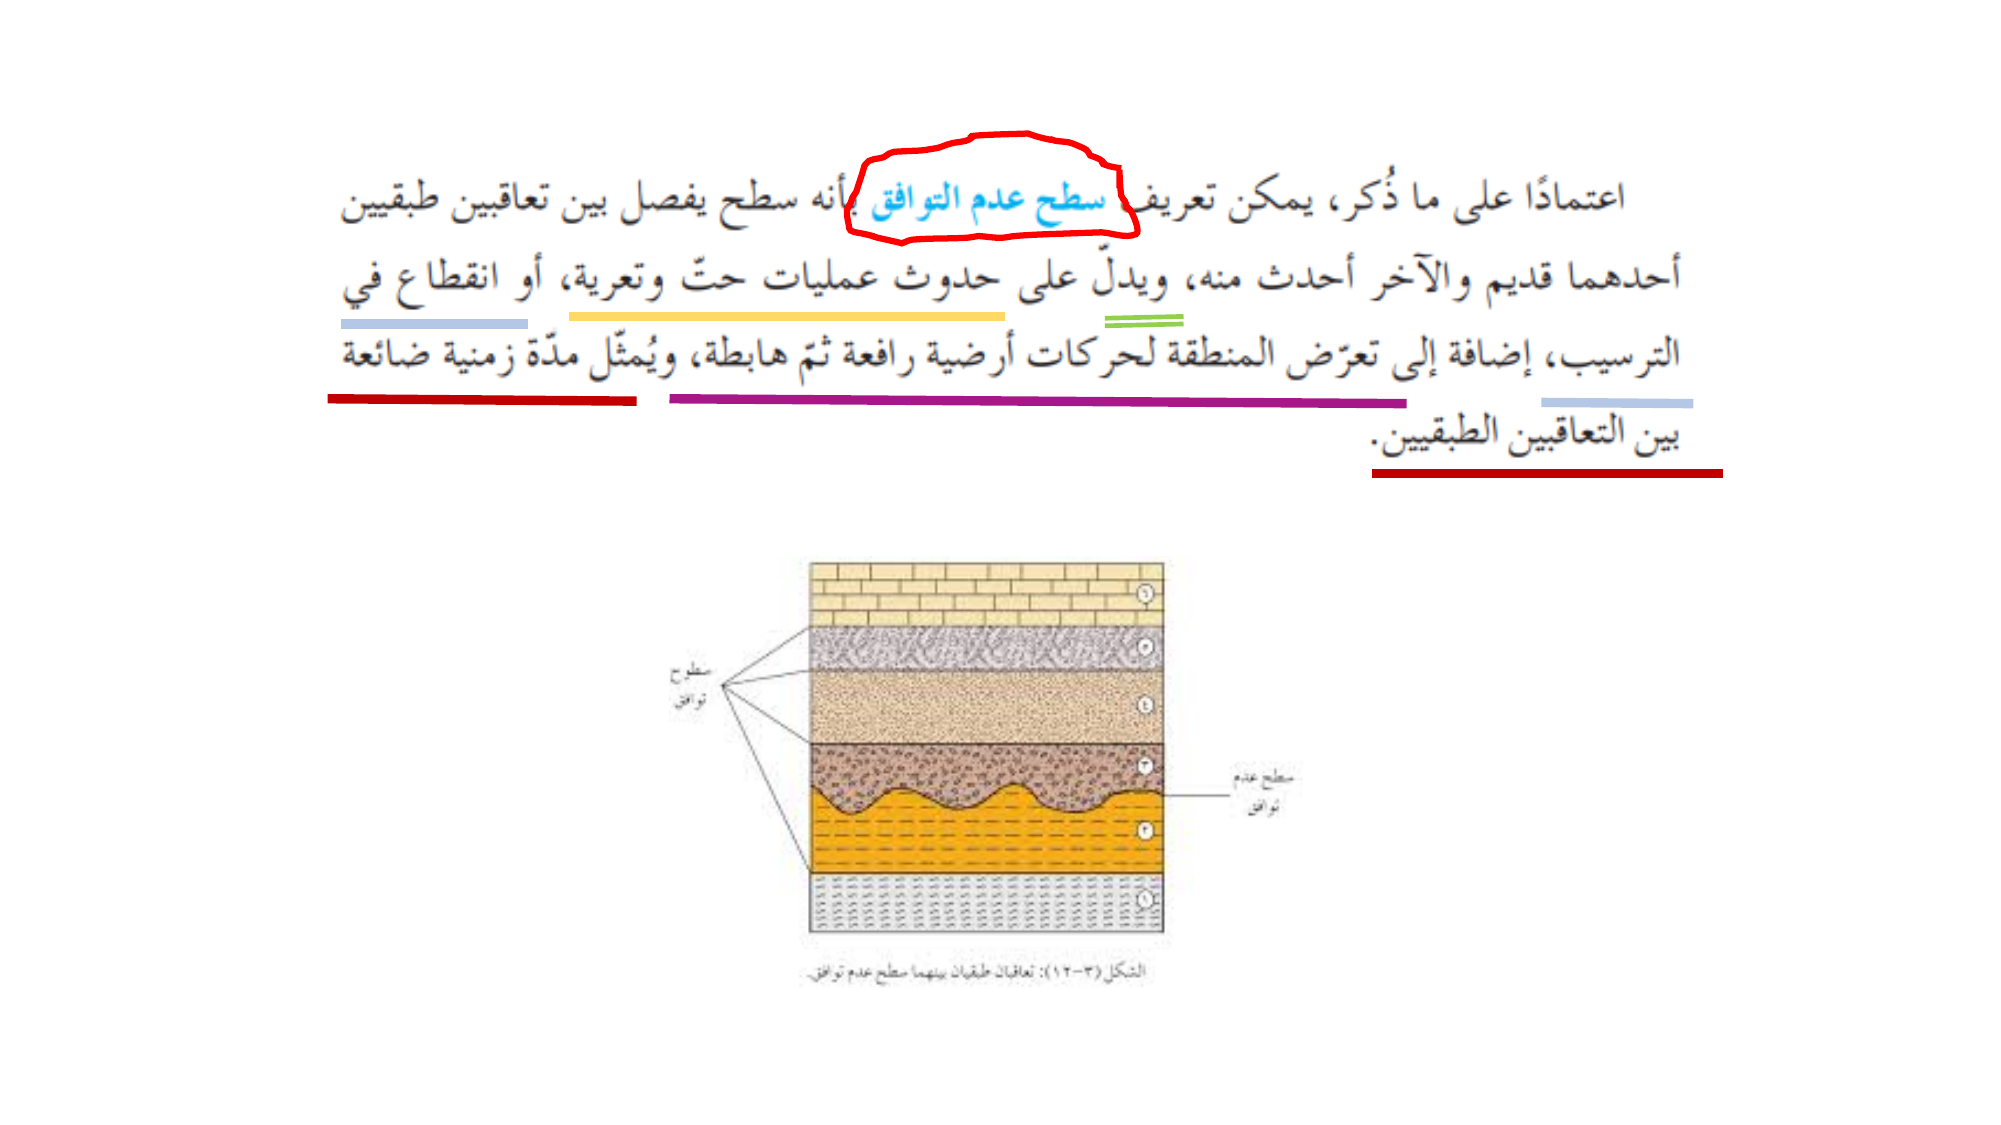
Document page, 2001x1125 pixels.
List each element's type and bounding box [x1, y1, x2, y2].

text_box [327, 398, 637, 402]
picture [669, 556, 1303, 992]
text_box [669, 398, 1407, 404]
picture [258, 127, 1723, 525]
